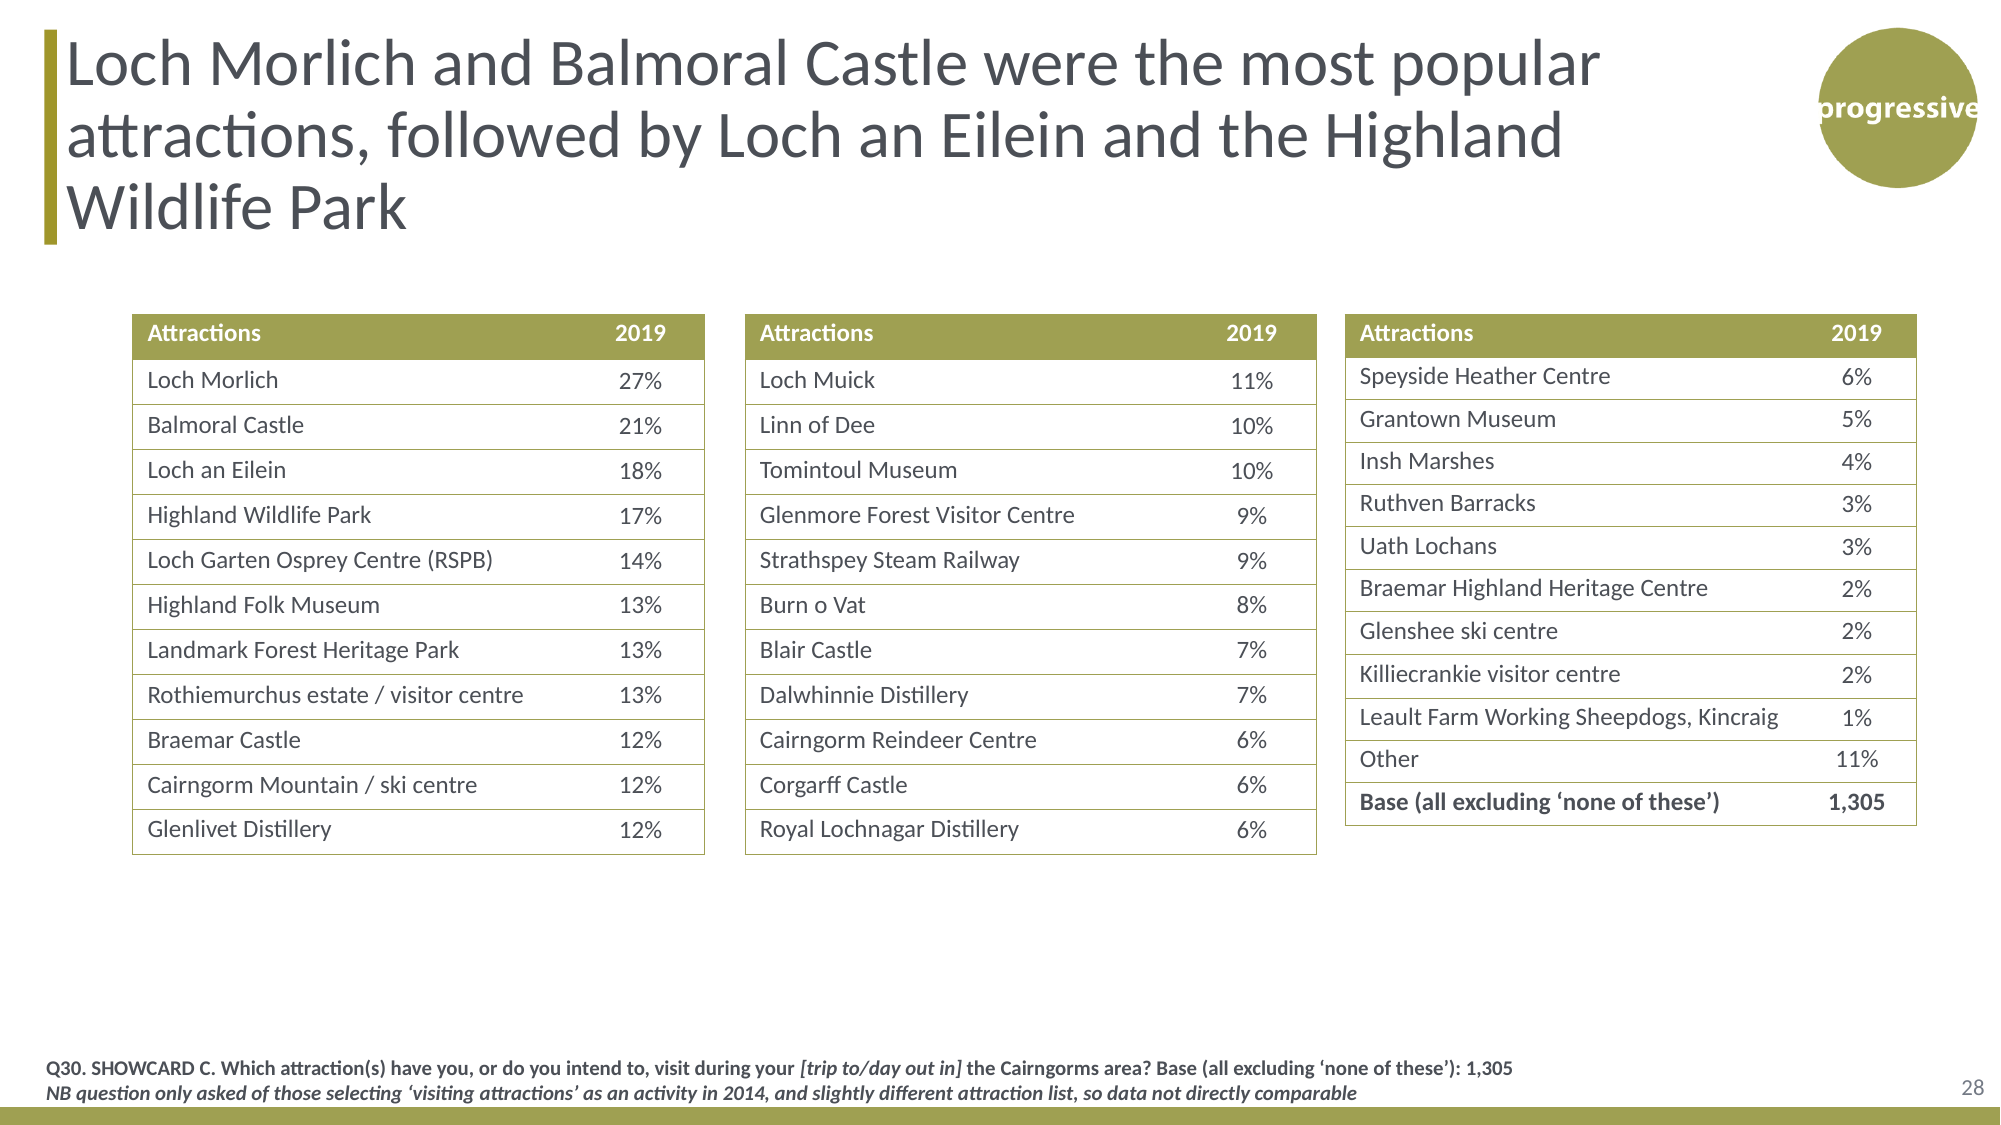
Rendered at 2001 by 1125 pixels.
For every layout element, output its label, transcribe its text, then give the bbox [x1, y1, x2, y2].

table_cell 9% [1187, 495, 1316, 539]
table_cell Speyside Heather Centre [1346, 358, 1797, 399]
table_cell Uath Lochans [1346, 527, 1797, 569]
table_cell 3% [1797, 527, 1916, 569]
table_cell Braemar Castle [133, 720, 577, 764]
table_header Attractions [746, 315, 1187, 359]
table_cell 13% [577, 585, 704, 629]
table_header Attractions [1346, 315, 1797, 357]
table_cell Loch Morlich [133, 360, 577, 404]
picture [1817, 27, 1978, 189]
table_cell Other [1346, 741, 1797, 782]
table_cell Glenlivet Distillery [133, 810, 577, 854]
table_cell Insh Marshes [1346, 443, 1797, 484]
table_cell Highland Folk Museum [133, 585, 577, 629]
table_cell 5% [1797, 400, 1916, 442]
table_cell 10% [1187, 450, 1316, 494]
table_cell Highland Wildlife Park [133, 495, 577, 539]
table_cell 13% [577, 630, 704, 674]
table_cell 27% [577, 360, 704, 404]
table_cell Cairngorm Mountain / ski centre [133, 765, 577, 809]
table_cell Grantown Museum [1346, 400, 1797, 442]
table_cell Landmark Forest Heritage Park [133, 630, 577, 674]
table_cell Leault Farm Working Sheepdogs, Kincraig [1346, 699, 1797, 740]
table_cell 6% [1797, 358, 1916, 399]
table_cell 2% [1797, 655, 1916, 698]
table_cell Burn o Vat [746, 585, 1187, 629]
table_header 2019 [1797, 315, 1916, 357]
table_cell Cairngorm Reindeer Centre [746, 720, 1187, 764]
table_cell Ruthven Barracks [1346, 485, 1797, 526]
table_cell 12% [577, 765, 704, 809]
table_cell Dalwhinnie Distillery [746, 675, 1187, 719]
table_cell 9% [1187, 540, 1316, 584]
table_cell Glenmore Forest Visitor Centre [746, 495, 1187, 539]
table_cell 2% [1797, 612, 1916, 654]
table_cell Royal Lochnagar Distillery [746, 810, 1187, 854]
table_cell Glenshee ski centre [1346, 612, 1797, 654]
text_box Q30. SHOWCARD C. Which attraction(s) have you, or do you intend to, visit during your [trip to/day out in] the Cairngorms area? Base (all excluding ‘none of these’): 1,305 NB question only asked of those selecting ‘visiting attractions’ as an activity in 2014, and slightly different attraction list, so data not directly comparable [30, 1055, 1863, 1112]
table_cell 7% [1187, 630, 1316, 674]
table_cell Loch an Eilein [133, 450, 577, 494]
table_cell Loch Garten Osprey Centre (RSPB) [133, 540, 577, 584]
table_cell 21% [577, 405, 704, 449]
table_cell 2% [1797, 570, 1916, 611]
table_cell Tomintoul Museum [746, 450, 1187, 494]
table_cell 13% [577, 675, 704, 719]
table_cell 6% [1187, 810, 1316, 854]
table_cell 6% [1187, 720, 1316, 764]
table_cell 10% [1187, 405, 1316, 449]
table_cell 12% [577, 810, 704, 854]
table_cell 8% [1187, 585, 1316, 629]
list Loch Morlich and Balmoral Castle were the most popular attractions, followed by Loch an Eilein and the Highland Wildlife Park [54, 29, 1788, 243]
table_cell 11% [1187, 360, 1316, 404]
table_cell Loch Muick [746, 360, 1187, 404]
table_cell Blair Castle [746, 630, 1187, 674]
table_cell 4% [1797, 443, 1916, 484]
table_cell Balmoral Castle [133, 405, 577, 449]
table_cell 7% [1187, 675, 1316, 719]
table_cell 17% [577, 495, 704, 539]
table_cell 12% [577, 720, 704, 764]
table_header Attractions [133, 315, 577, 359]
table_cell 14% [577, 540, 704, 584]
table_cell 3% [1797, 485, 1916, 526]
table_cell Strathspey Steam Railway [746, 540, 1187, 584]
table_cell 1,305 [1797, 783, 1916, 825]
table_cell Linn of Dee [746, 405, 1187, 449]
table_cell Rothiemurchus estate / visitor centre [133, 675, 577, 719]
table_cell 6% [1187, 765, 1316, 809]
table_cell Braemar Highland Heritage Centre [1346, 570, 1797, 611]
slide_number 28 [1862, 1042, 2000, 1125]
table_cell Base (all excluding ‘none of these’) [1346, 783, 1797, 825]
table_header 2019 [1187, 315, 1316, 359]
table_cell 1% [1797, 699, 1916, 740]
table_cell 11% [1797, 741, 1916, 782]
table_cell Killiecrankie visitor centre [1346, 655, 1797, 698]
table_cell Corgarff Castle [746, 765, 1187, 809]
table_header 2019 [577, 315, 704, 359]
table_cell 18% [577, 450, 704, 494]
